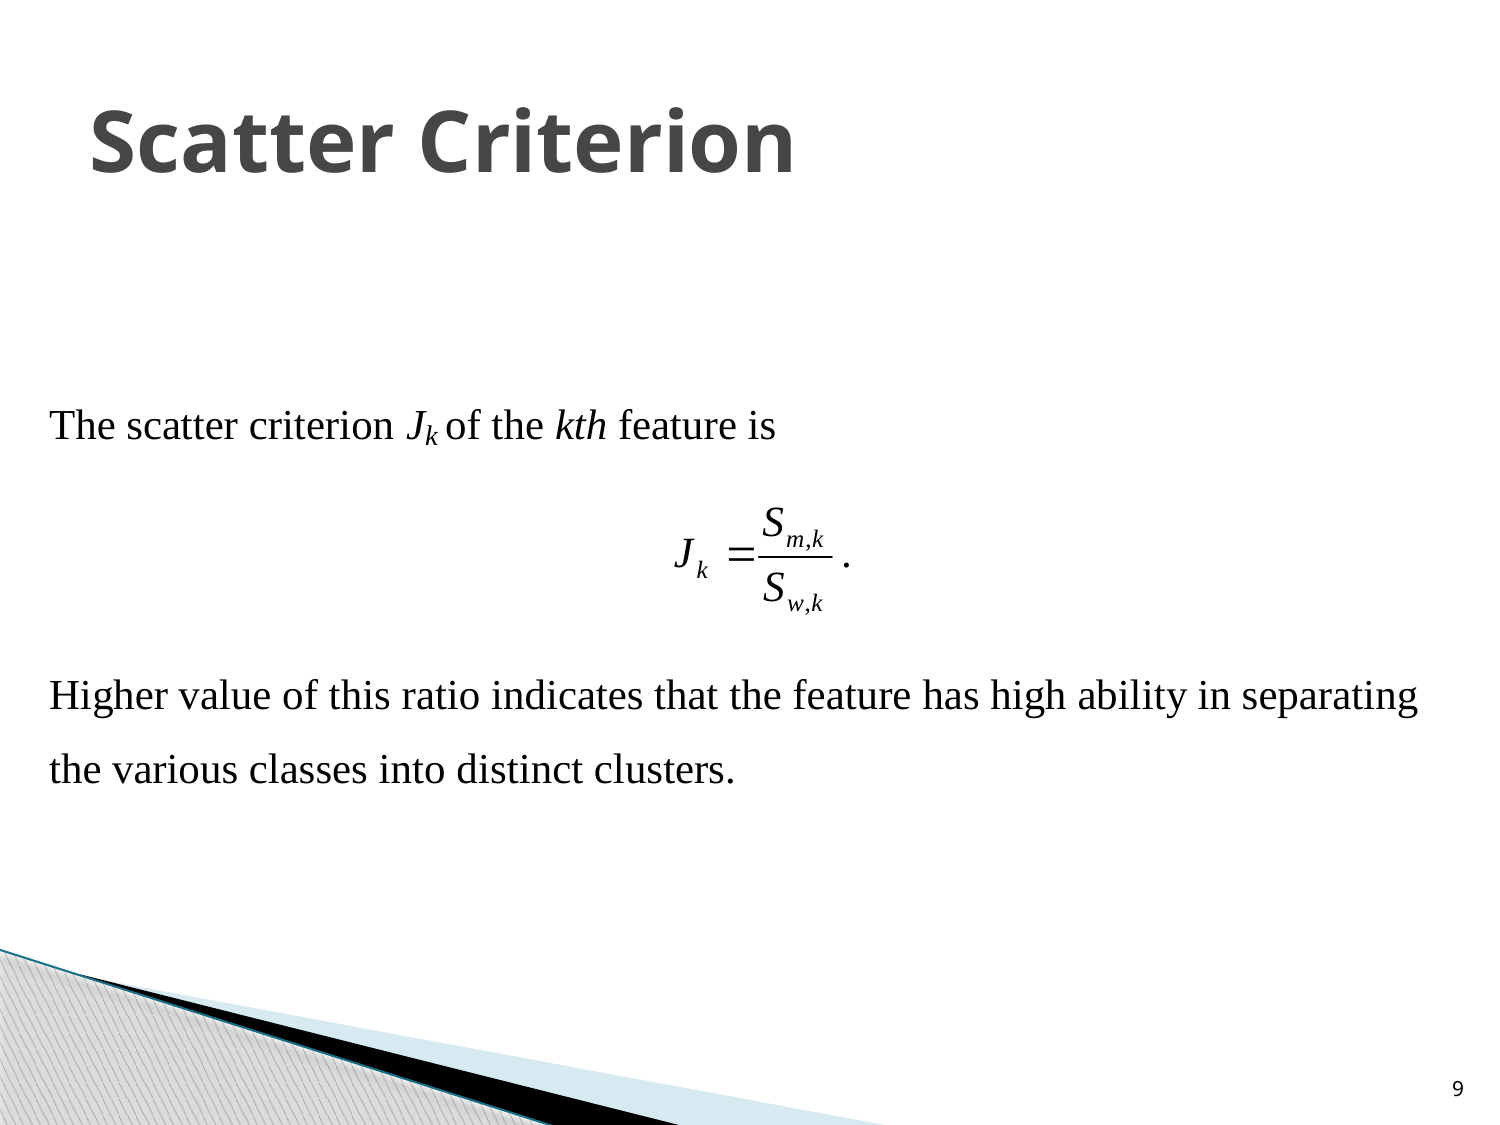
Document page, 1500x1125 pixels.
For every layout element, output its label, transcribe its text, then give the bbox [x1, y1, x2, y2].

title Scatter Criterion [75, 45, 1425, 233]
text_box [48, 400, 1469, 819]
slide_number 9 [1418, 1051, 1479, 1112]
